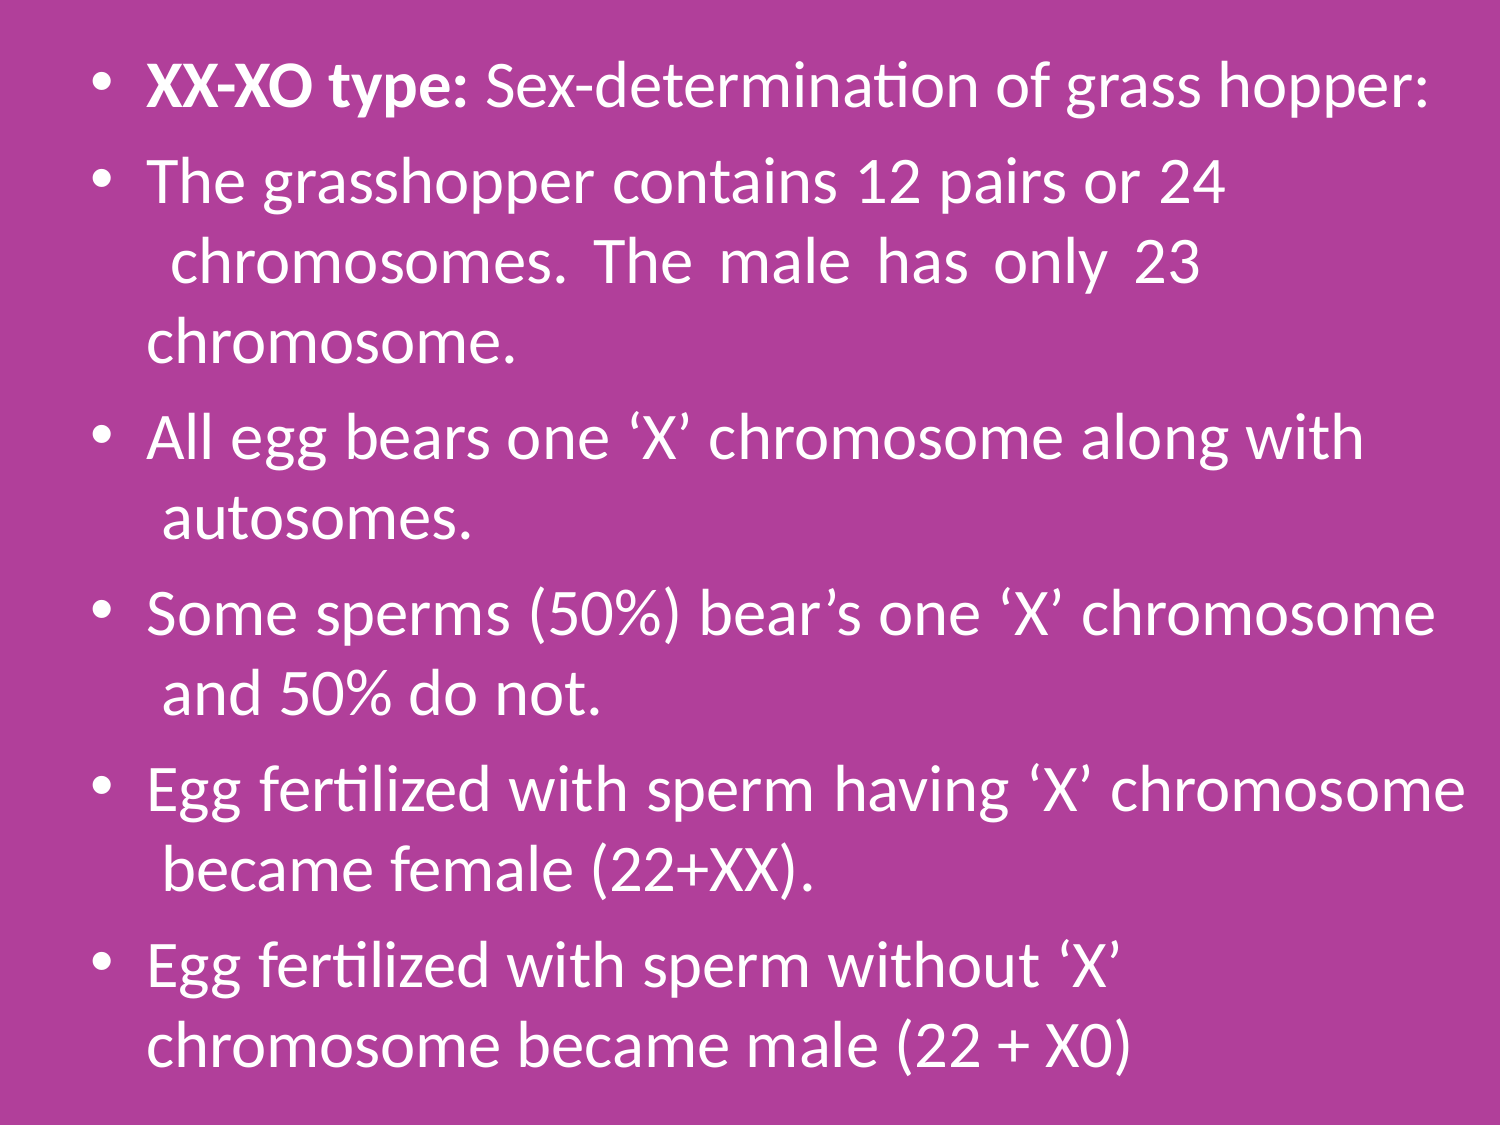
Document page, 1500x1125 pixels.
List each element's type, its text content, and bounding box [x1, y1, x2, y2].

text_box XX-XO type: Sex-determination of grass hopper: The grasshopper contains 12 pairs or 24 chromosomes. The male has only 23 chromosome. All egg bears one ‘X’ chromosome along with autosomes. Some sperms (50%) bear’s one ‘X’ chromosome and 50% do not. Egg fertilized with sperm having ‘X’ chromosome became female (22+XX). Egg fertilized with sperm without ‘X’ chromosome became male (22 + X0) [87, 22, 1468, 1081]
